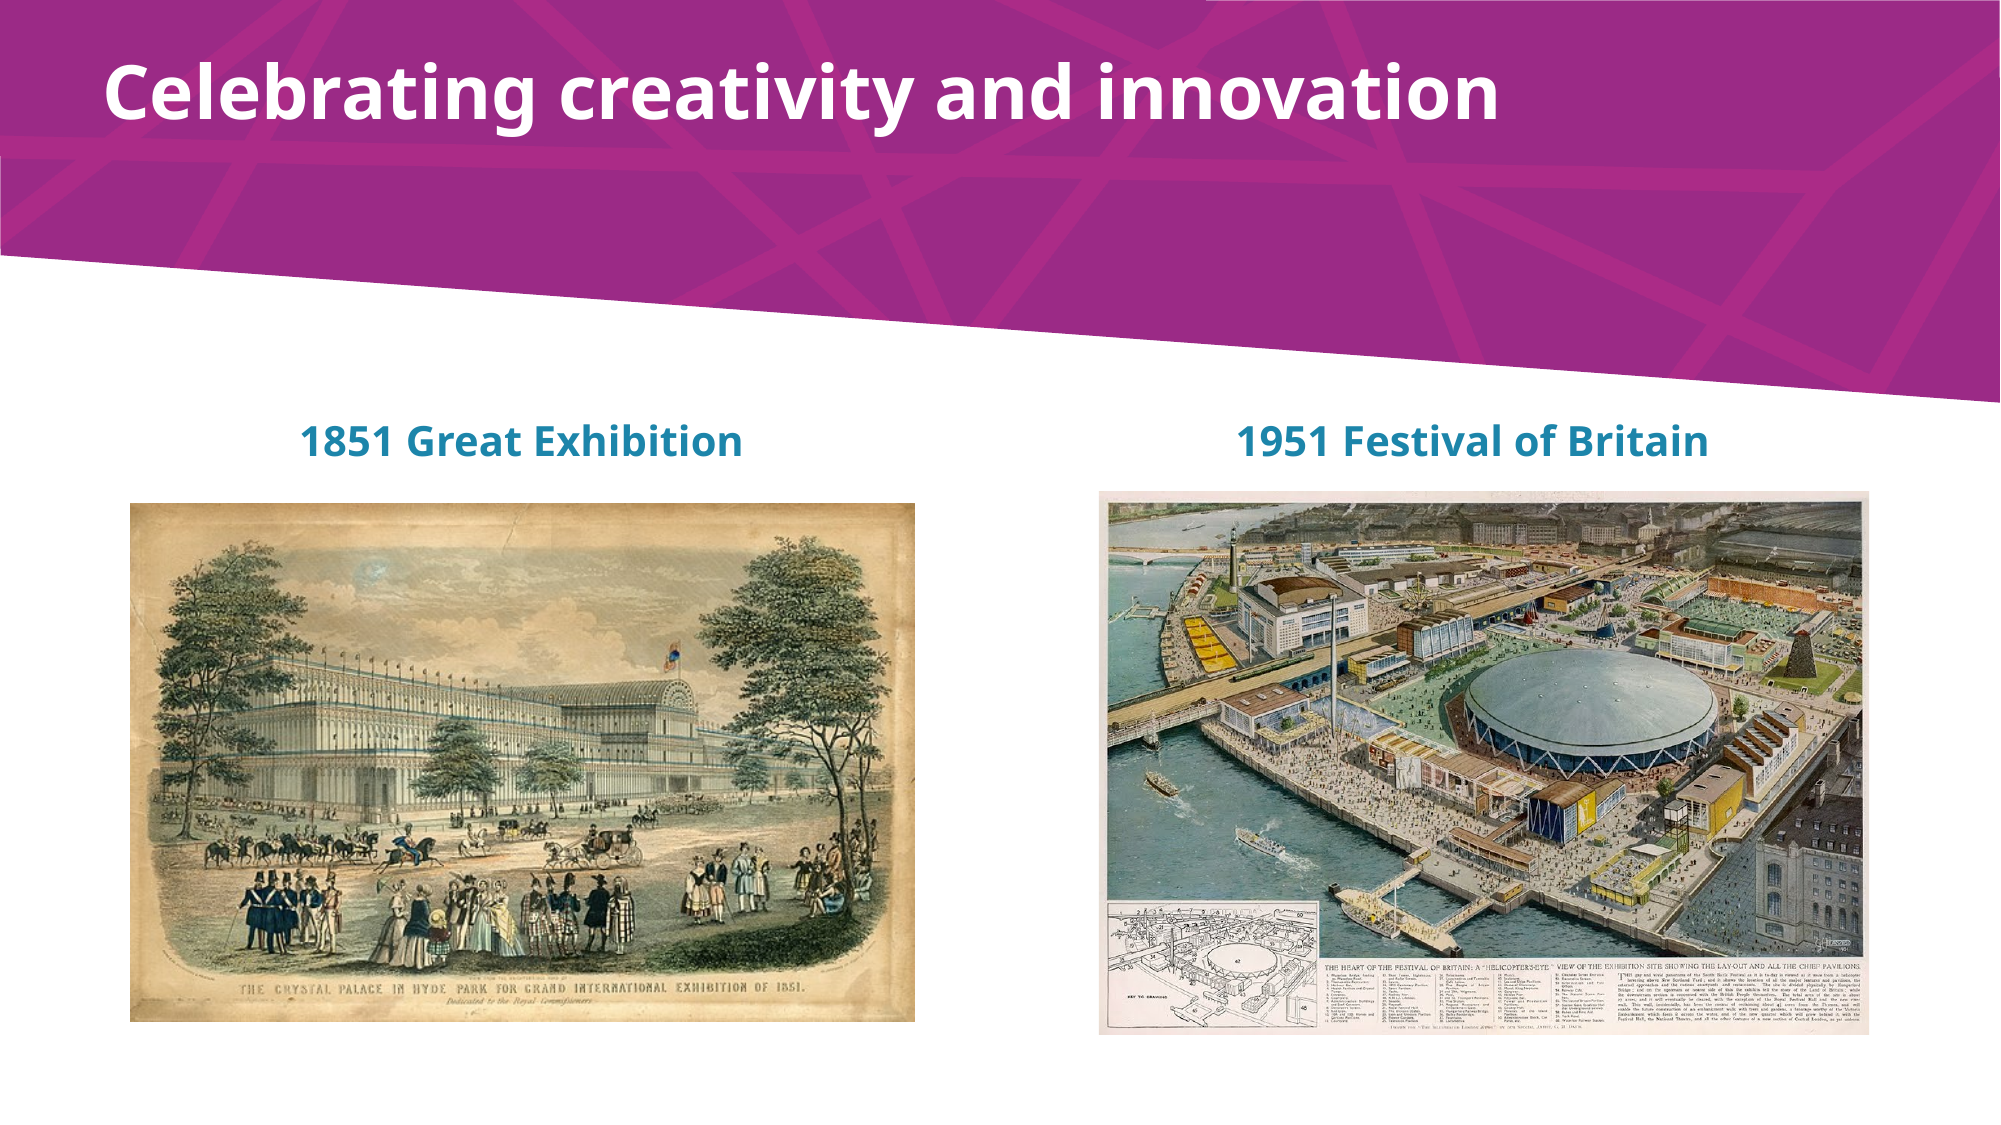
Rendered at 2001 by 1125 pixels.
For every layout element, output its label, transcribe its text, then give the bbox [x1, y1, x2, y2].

picture [1098, 491, 1870, 1035]
list 1851 Great Exhibition [102, 414, 941, 1035]
list 1951 Festival of Britain [1059, 414, 1898, 1035]
picture [0, 0, 2001, 403]
title Celebrating creativity and innovation [102, 54, 1898, 305]
picture [130, 503, 915, 1022]
